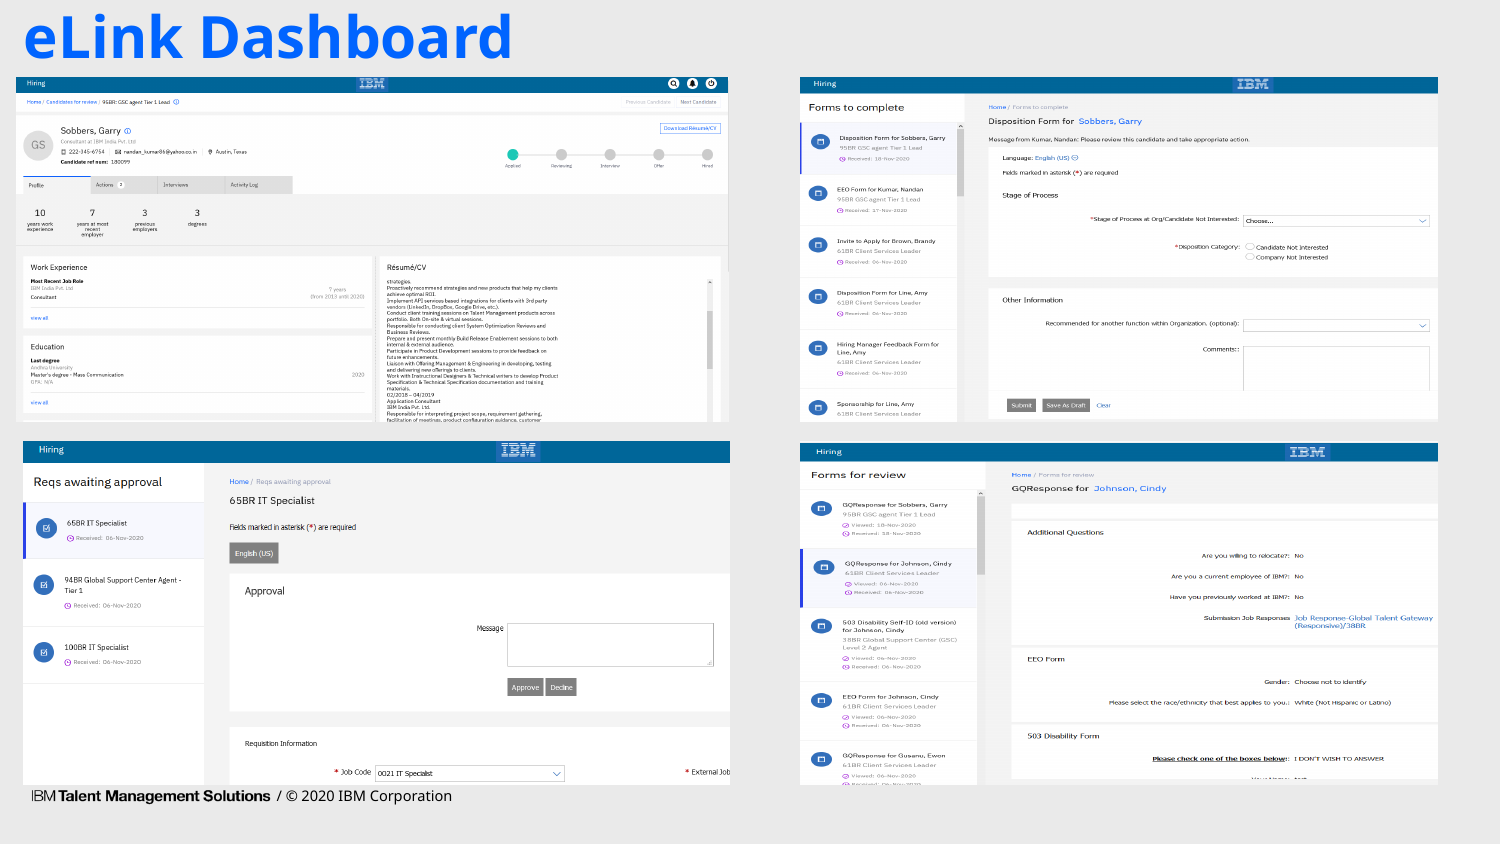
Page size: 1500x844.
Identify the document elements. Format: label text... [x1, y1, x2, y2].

picture [800, 440, 1438, 785]
list [36, 96, 1371, 767]
picture [706, 79, 716, 88]
picture [688, 79, 697, 88]
picture [16, 76, 730, 422]
picture [497, 440, 540, 461]
picture [669, 79, 679, 88]
picture [800, 76, 1438, 422]
picture [357, 76, 388, 91]
picture [23, 464, 730, 807]
text_box eLink Dashboard [23, 0, 1048, 59]
